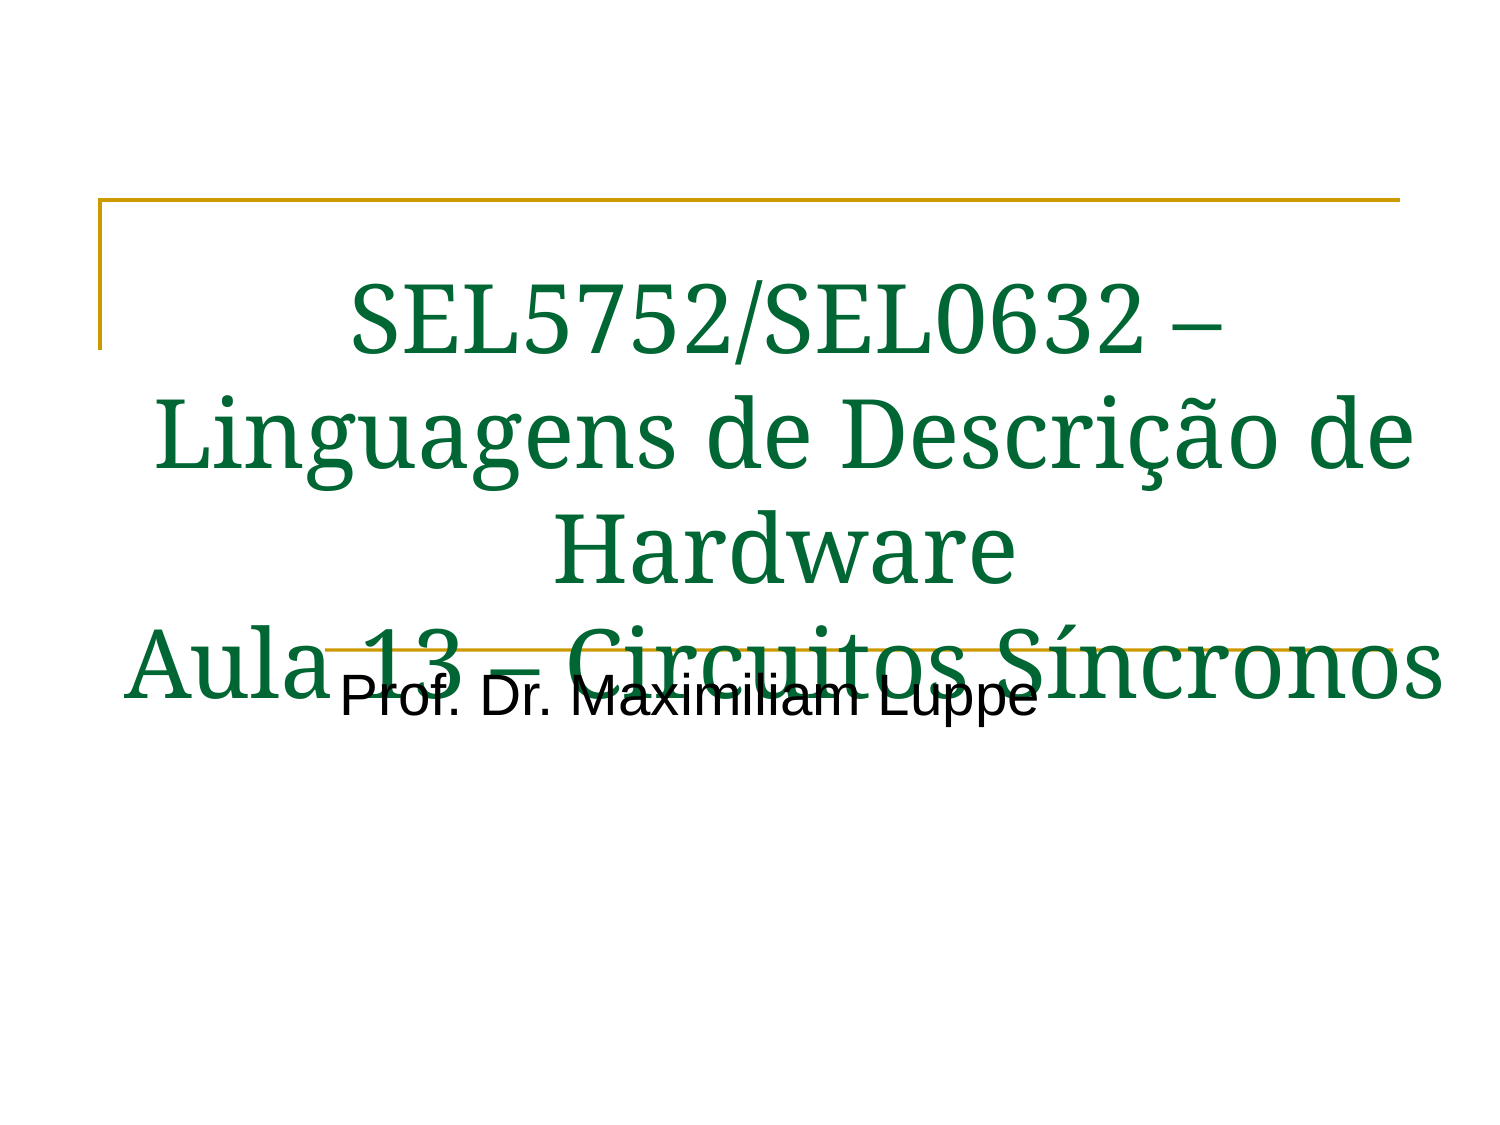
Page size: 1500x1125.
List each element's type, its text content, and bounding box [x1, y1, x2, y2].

subtitle Prof. Dr. Maximiliam Luppe [324, 650, 1400, 938]
title SEL5752/SEL0632 – Linguagens de Descrição de Hardware Aula 13 – Circuitos Síncronos [100, 249, 1471, 650]
